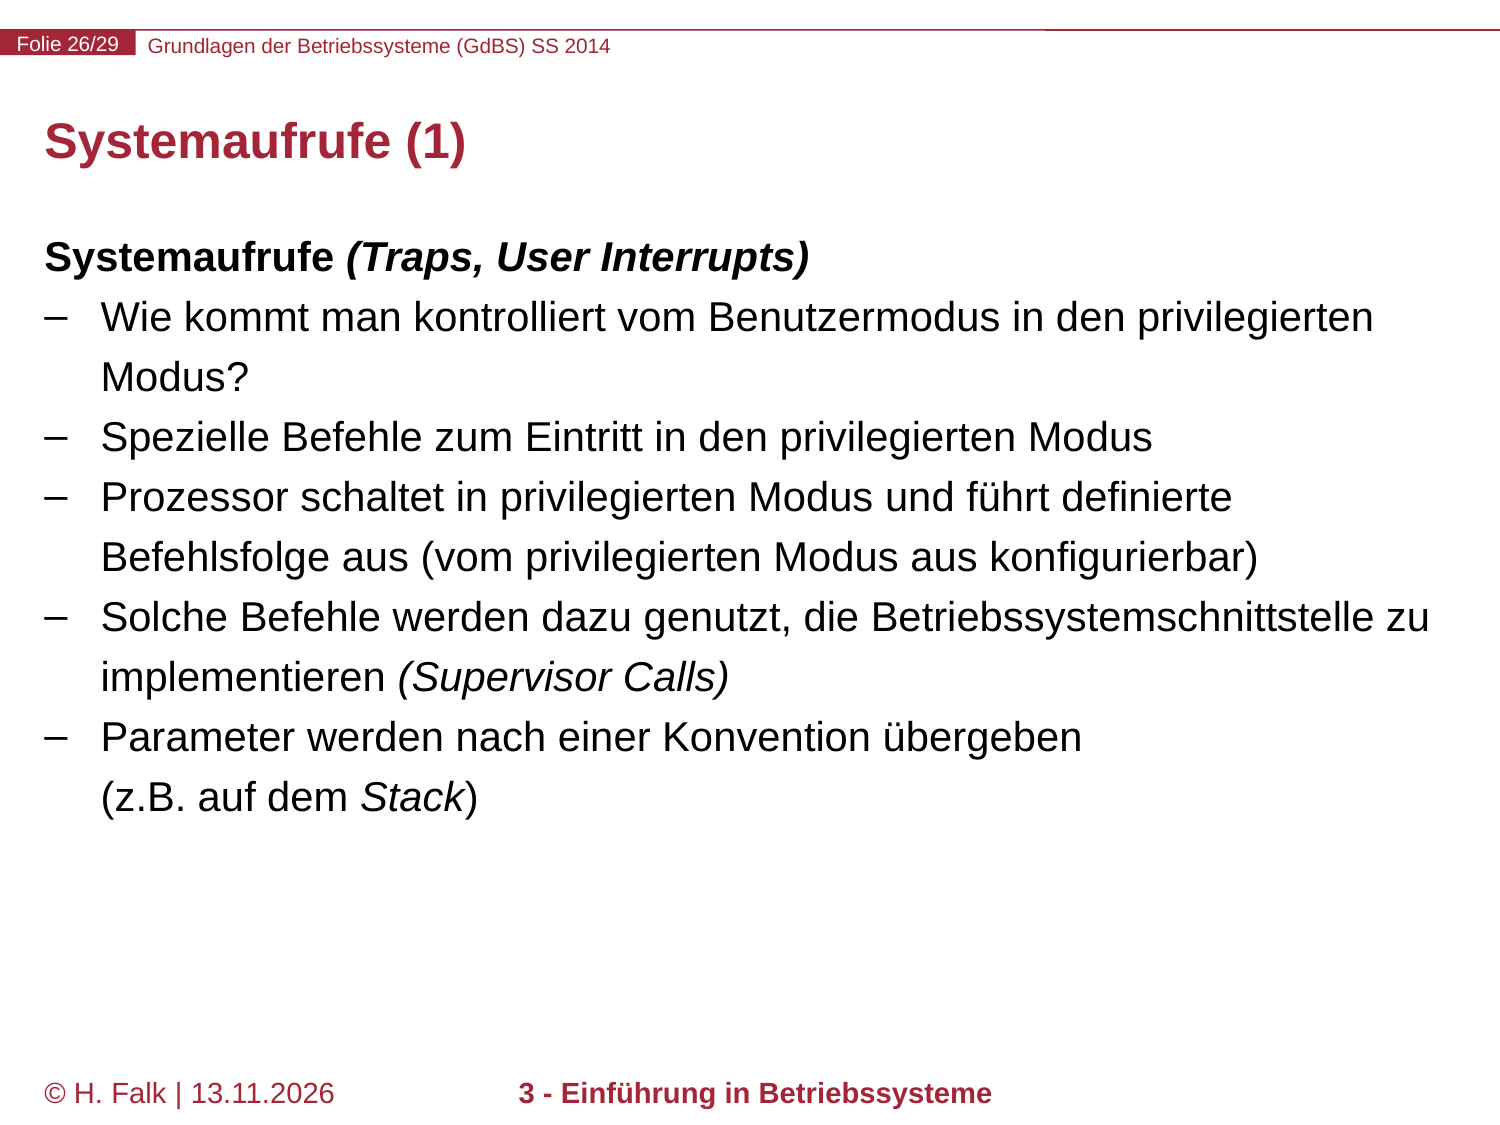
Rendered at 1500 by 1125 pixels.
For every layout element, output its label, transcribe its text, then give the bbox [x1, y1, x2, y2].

list Systemaufrufe (Traps, User Interrupts) Wie kommt man kontrolliert vom Benutzermodus in den privilegierten Modus? Spezielle Befehle zum Eintritt in den privilegierten Modus Prozessor schaltet in privilegierten Modus und führt definierte Befehlsfolge aus (vom privilegierten Modus aus konfigurierbar) Solche Befehle werden dazu genutzt, die Betriebssystemschnittstelle zu implementieren (Supervisor Calls) Parameter werden nach einer Konvention übergeben (z.B. auf dem Stack) [29, 227, 1471, 1047]
footer 3 - Einführung in Betriebssysteme [301, 1066, 1211, 1125]
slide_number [29, 1066, 301, 1125]
title Systemaufrufe (1) [29, 90, 1471, 198]
